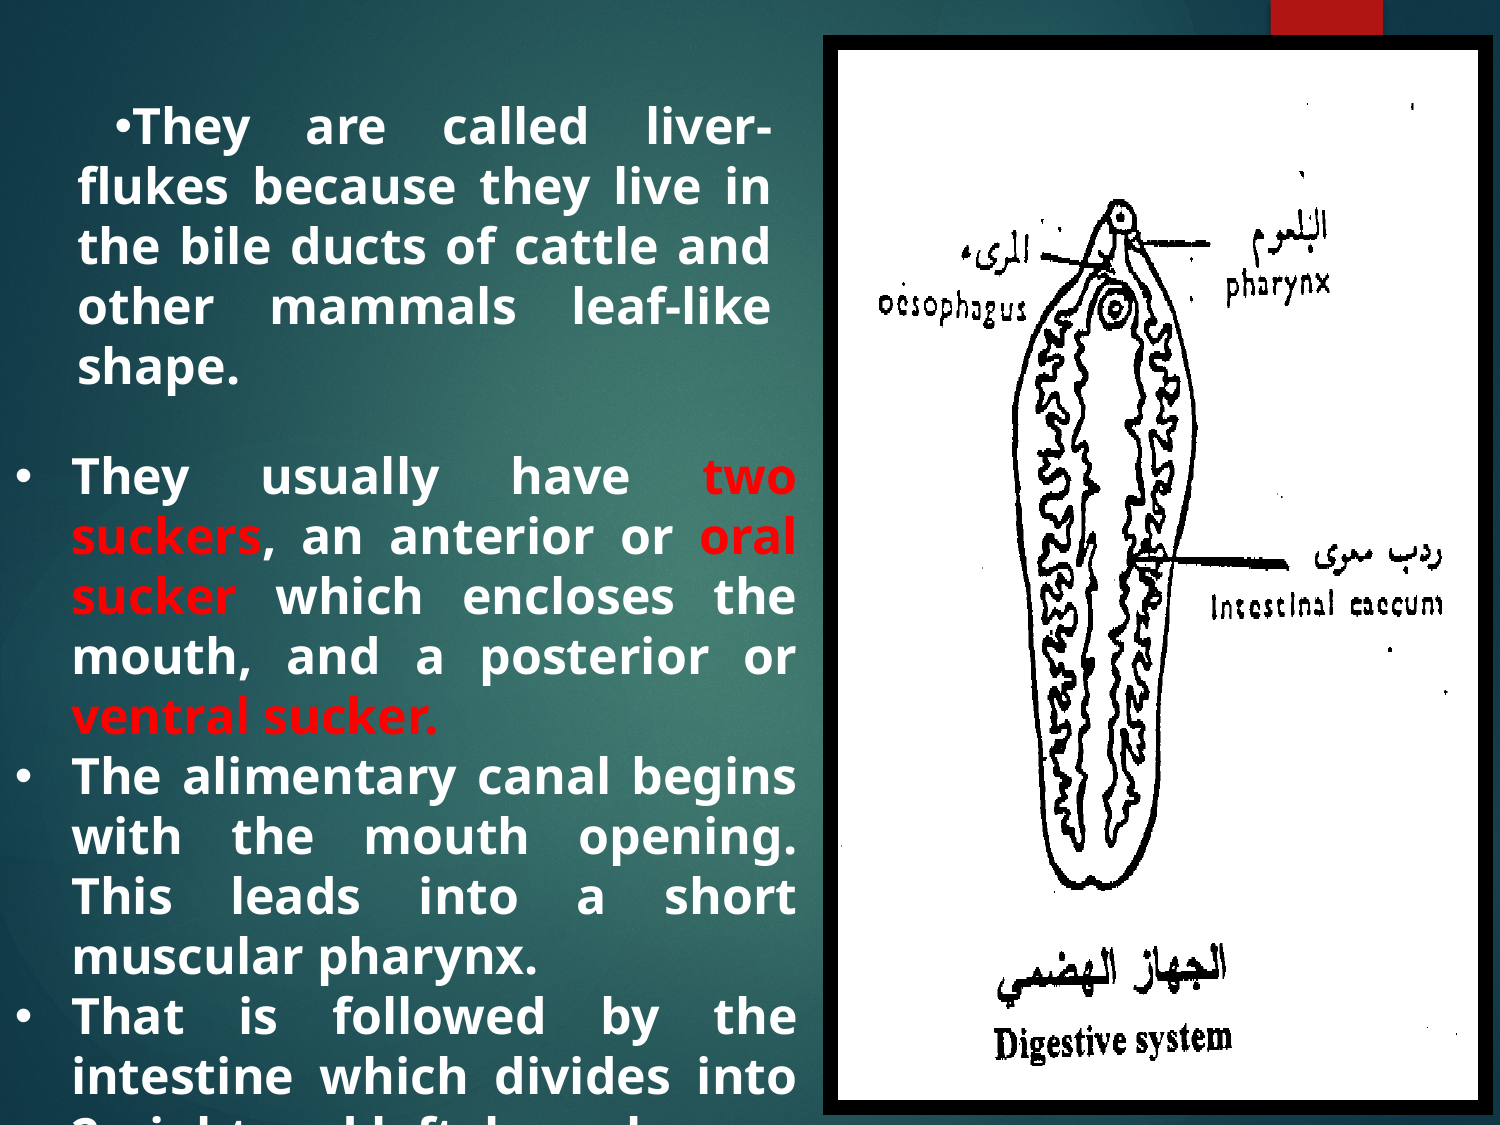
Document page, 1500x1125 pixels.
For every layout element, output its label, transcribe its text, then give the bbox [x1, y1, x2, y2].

picture [837, 49, 1479, 1101]
text_box They usually have two suckers, an anterior or oral sucker which encloses the mouth, and a posterior or ventral sucker. The alimentary canal begins with the mouth opening. This leads into a short muscular pharynx. That is followed by the intestine which divides into 2, right and left, branches. [0, 437, 813, 1125]
text_box They are called liver-flukes because they live in the bile ducts of cattle and other mammals leaf-like shape. [62, 87, 788, 403]
